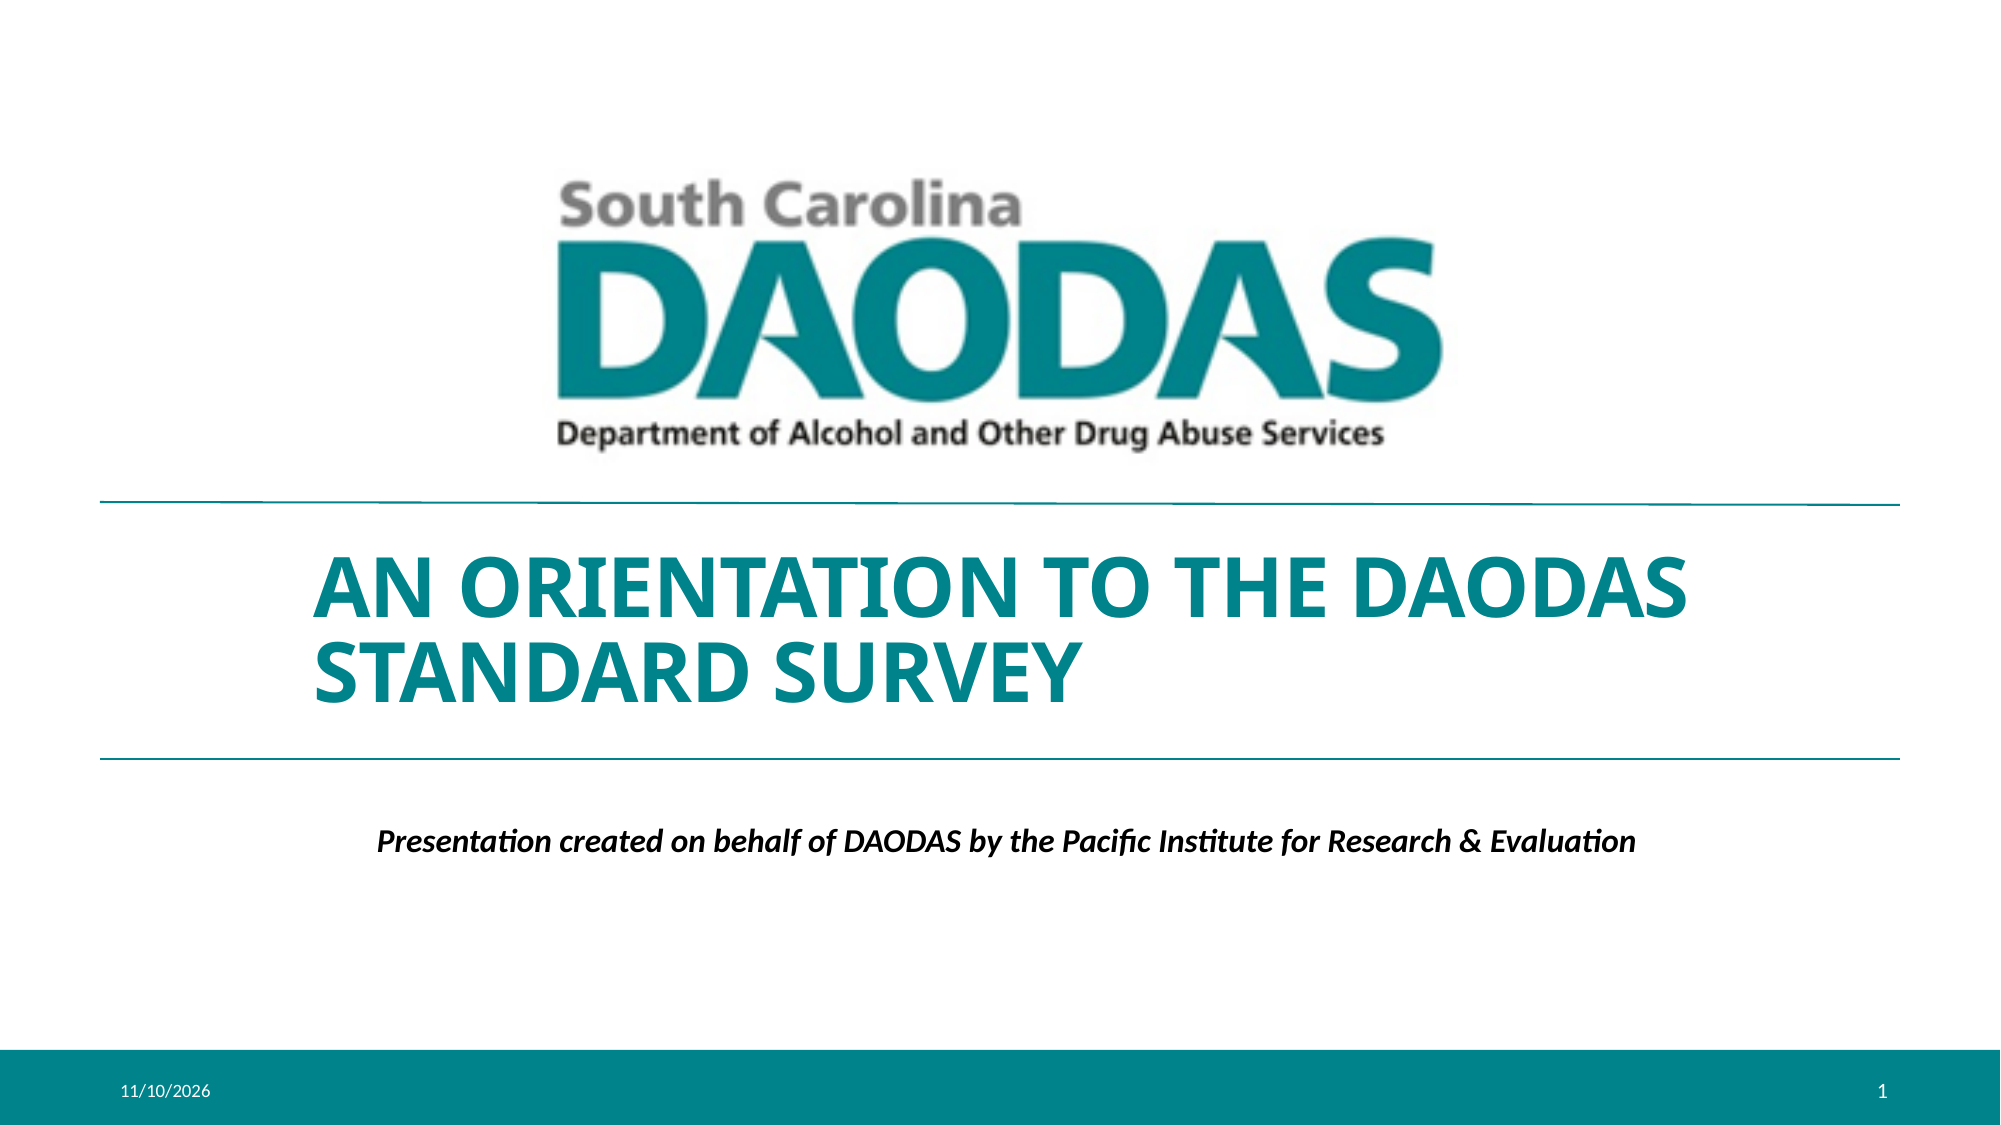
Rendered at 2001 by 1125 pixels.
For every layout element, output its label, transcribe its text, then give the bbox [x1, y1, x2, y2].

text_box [99, 501, 1901, 506]
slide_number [105, 1059, 511, 1120]
text_box AN ORIENTATION TO THE DAODAS STANDARD SURVEY [99, 527, 1903, 743]
picture [542, 167, 1458, 471]
text_box Presentation created on behalf of DAODAS by the Pacific Institute for Research & Evaluation [99, 816, 1900, 889]
slide_number 1 [1687, 1059, 1903, 1120]
